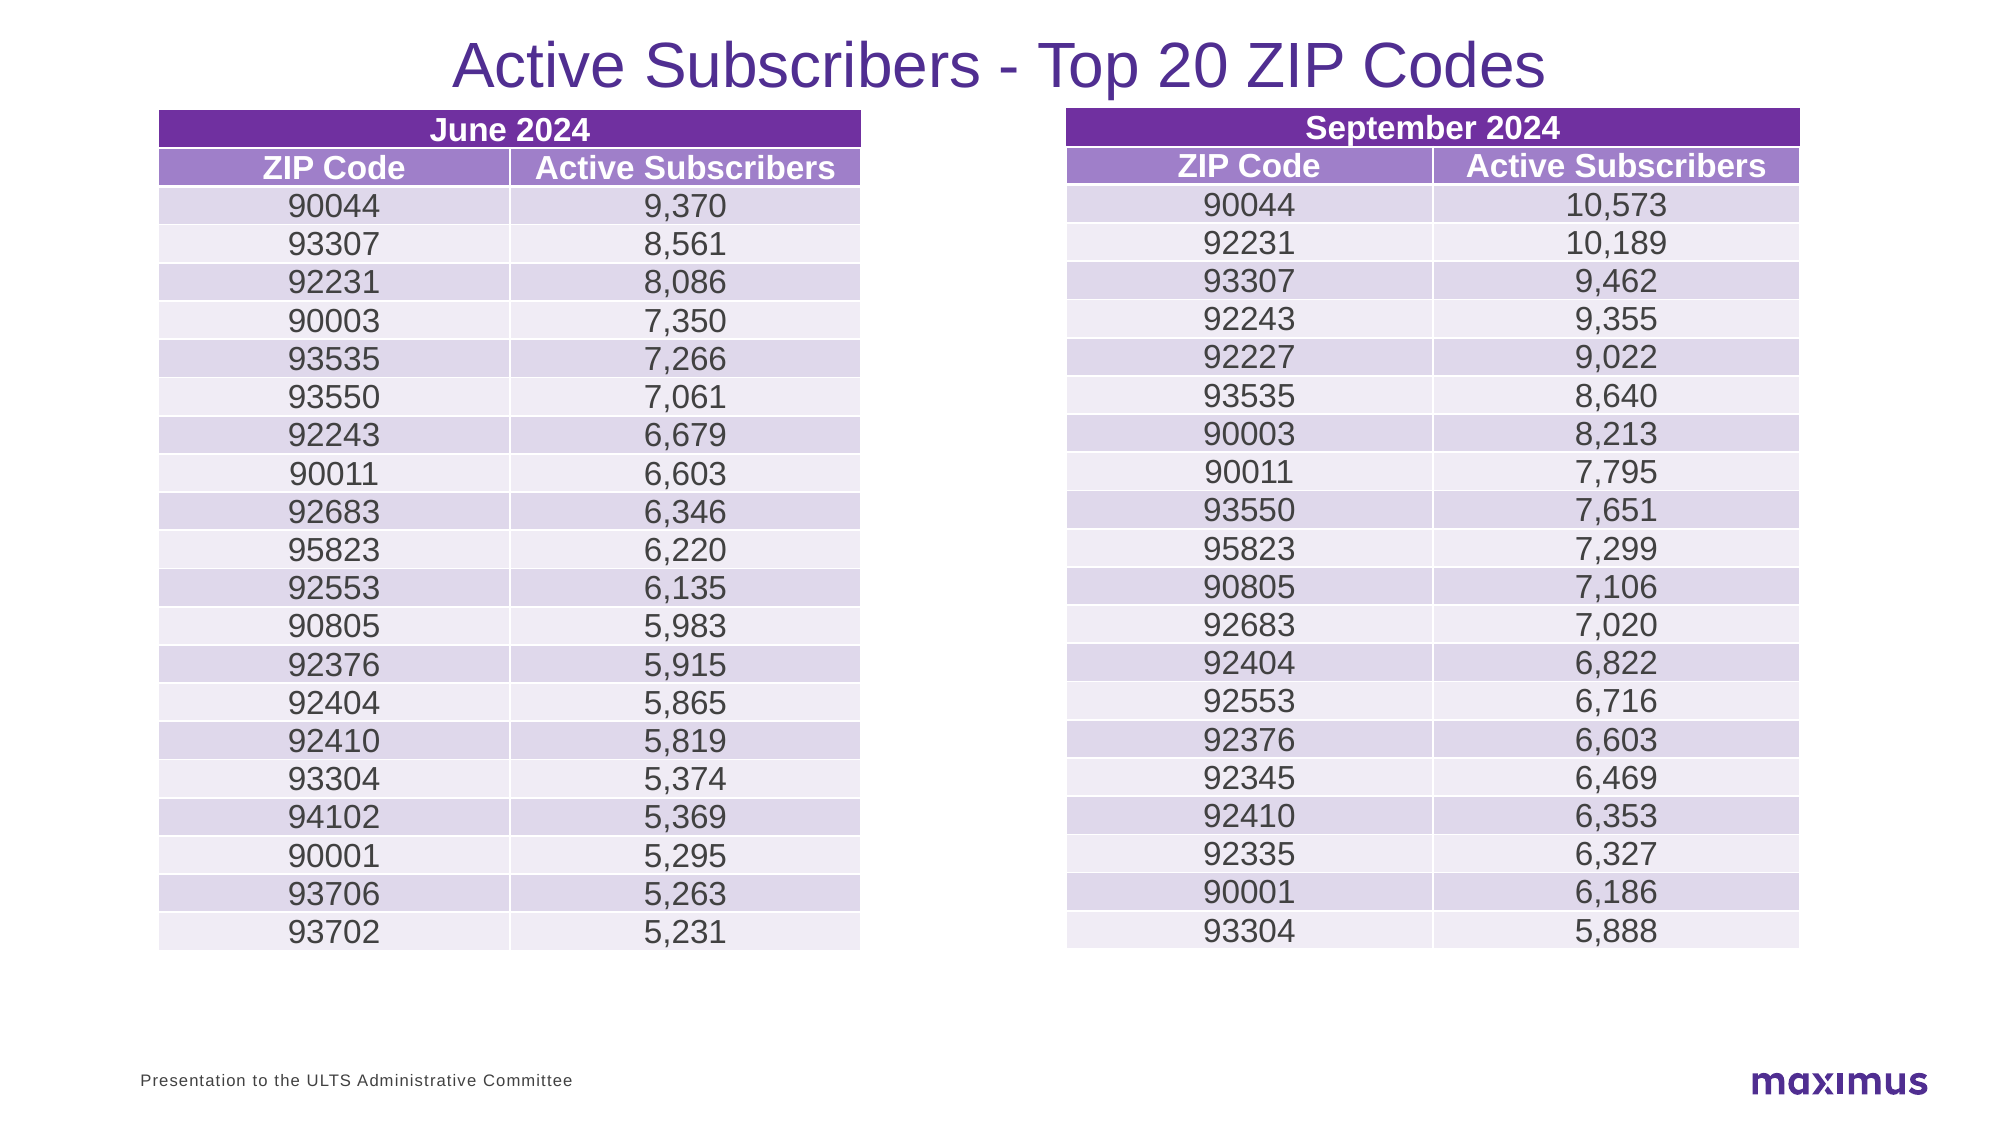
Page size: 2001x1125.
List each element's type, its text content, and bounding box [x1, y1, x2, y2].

table_cell 8,213 [1434, 415, 1799, 451]
table_cell 90805 [1067, 568, 1432, 604]
table_cell 92231 [159, 264, 509, 300]
table_cell 5,295 [511, 837, 860, 873]
table_cell 90044 [1067, 186, 1432, 222]
table_cell 93706 [159, 875, 509, 911]
table_cell 7,299 [1434, 530, 1799, 566]
table_cell 90001 [159, 837, 509, 873]
table_cell 6,469 [1434, 759, 1799, 795]
table_cell 90003 [159, 302, 509, 338]
table_cell 93307 [159, 225, 509, 262]
table_cell 5,231 [511, 913, 860, 950]
table_cell 93550 [1067, 491, 1432, 528]
table_cell 9,022 [1434, 339, 1799, 375]
table_cell 93304 [1067, 912, 1432, 948]
table_cell 6,822 [1434, 644, 1799, 681]
table_cell 90003 [1067, 415, 1432, 451]
table_cell 92335 [1067, 835, 1432, 872]
table_cell ZIP Code [159, 149, 509, 185]
table_cell 92410 [1067, 797, 1432, 834]
table_cell 10,189 [1434, 224, 1799, 260]
table_cell 6,186 [1434, 873, 1799, 910]
table_cell 5,888 [1434, 912, 1799, 948]
table_cell 9,355 [1434, 300, 1799, 337]
table_cell 93304 [159, 760, 509, 797]
table_cell 93550 [159, 378, 509, 415]
table_cell 93535 [159, 340, 509, 377]
table_cell 6,346 [511, 493, 860, 529]
table_cell 6,716 [1434, 682, 1799, 719]
table_cell 7,020 [1434, 606, 1799, 642]
table_cell 5,374 [511, 760, 860, 797]
table_cell 93535 [1067, 377, 1432, 413]
table_cell 92376 [1067, 721, 1432, 757]
table_cell 92553 [1067, 682, 1432, 719]
table_cell ZIP Code [1067, 148, 1432, 183]
table_header September 2024 [1066, 108, 1800, 146]
table_cell 92243 [1067, 300, 1432, 337]
table_cell 92404 [159, 684, 509, 720]
table_cell 7,106 [1434, 568, 1799, 604]
table_cell 5,915 [511, 646, 860, 682]
table_cell 7,795 [1434, 453, 1799, 490]
table_cell 7,651 [1434, 491, 1799, 528]
table_cell 92683 [159, 493, 509, 529]
table_cell 6,220 [511, 531, 860, 568]
table_cell 92376 [159, 646, 509, 682]
table_cell 92345 [1067, 759, 1432, 795]
table_cell 9,370 [511, 188, 860, 224]
table_cell 6,603 [1434, 721, 1799, 757]
table_cell 92410 [159, 722, 509, 759]
title Active Subscribers - Top 20 ZIP Codes [75, 27, 1925, 109]
table_cell 90001 [1067, 873, 1432, 910]
table_cell Active Subscribers [511, 149, 860, 185]
table_cell 5,369 [511, 799, 860, 835]
table_cell 6,603 [511, 455, 860, 491]
table_cell 90044 [159, 188, 509, 224]
table_cell 6,135 [511, 569, 860, 606]
table_cell 95823 [1067, 530, 1432, 566]
table_cell 92243 [159, 417, 509, 453]
table_cell 92553 [159, 569, 509, 606]
table_cell 5,983 [511, 608, 860, 644]
table_cell 7,266 [511, 340, 860, 377]
table_cell 9,462 [1434, 262, 1799, 299]
table_cell 8,561 [511, 225, 860, 262]
table_cell 5,819 [511, 722, 860, 759]
table_cell 92227 [1067, 339, 1432, 375]
table_cell 10,573 [1434, 186, 1799, 222]
table_cell 92683 [1067, 606, 1432, 642]
table_cell 90011 [159, 455, 509, 491]
table_cell 6,353 [1434, 797, 1799, 834]
table_cell 93702 [159, 913, 509, 950]
table_cell 92404 [1067, 644, 1432, 681]
table_cell 5,263 [511, 875, 860, 911]
table_cell Active Subscribers [1434, 148, 1799, 183]
table_cell 6,327 [1434, 835, 1799, 872]
table_cell 90011 [1067, 453, 1432, 490]
table_cell 95823 [159, 531, 509, 568]
table_cell 7,061 [511, 378, 860, 415]
table_cell 6,679 [511, 417, 860, 453]
table_cell 8,640 [1434, 377, 1799, 413]
table_cell 94102 [159, 799, 509, 835]
table_cell 5,865 [511, 684, 860, 720]
table_cell 90805 [159, 608, 509, 644]
table_cell 92231 [1067, 224, 1432, 260]
table_cell 93307 [1067, 262, 1432, 299]
table_header June 2024 [159, 110, 861, 147]
table_cell 8,086 [511, 264, 860, 300]
table_cell 7,350 [511, 302, 860, 338]
